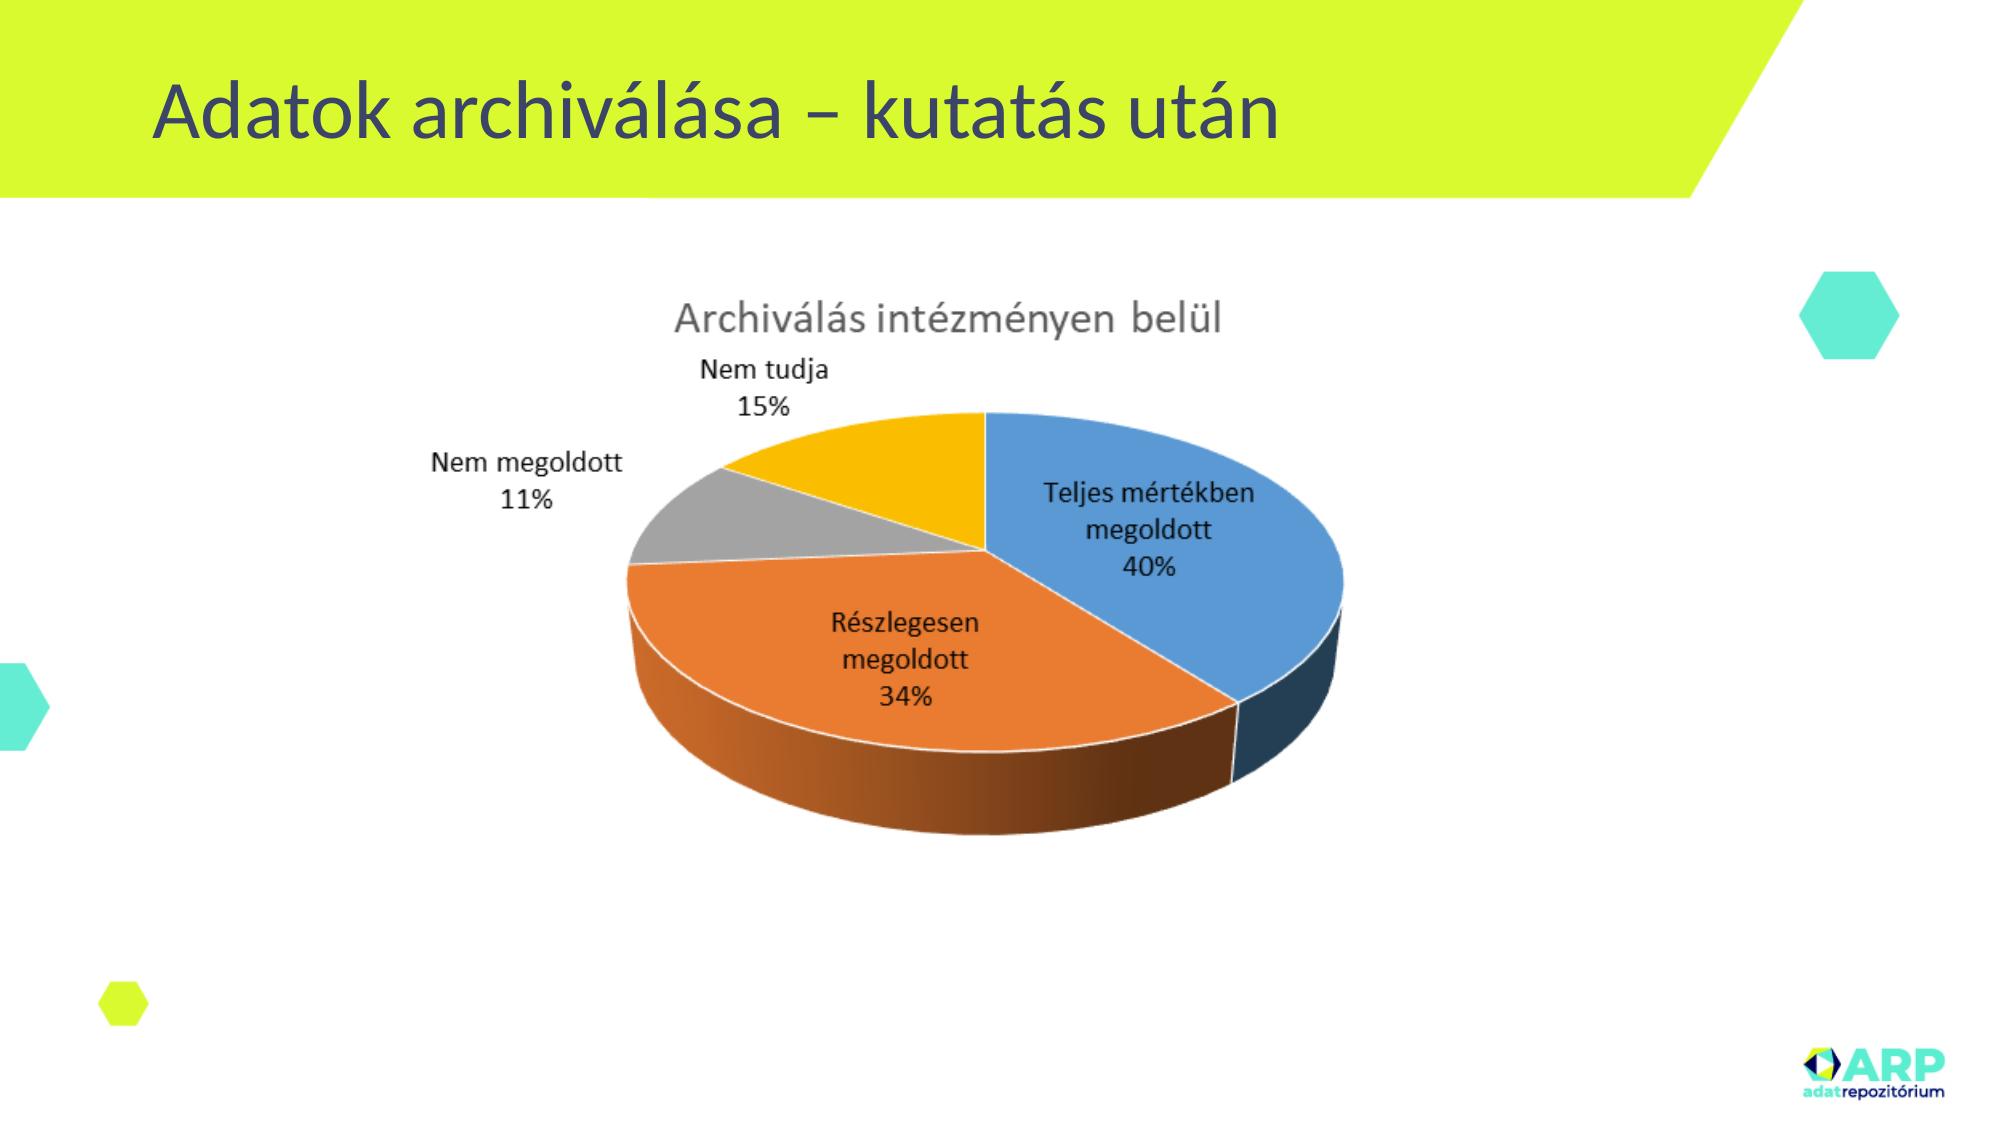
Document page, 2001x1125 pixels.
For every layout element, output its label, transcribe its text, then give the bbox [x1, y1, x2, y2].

title Adatok archiválása – kutatás után [137, 3, 1863, 221]
picture [0, 0, 2001, 1125]
